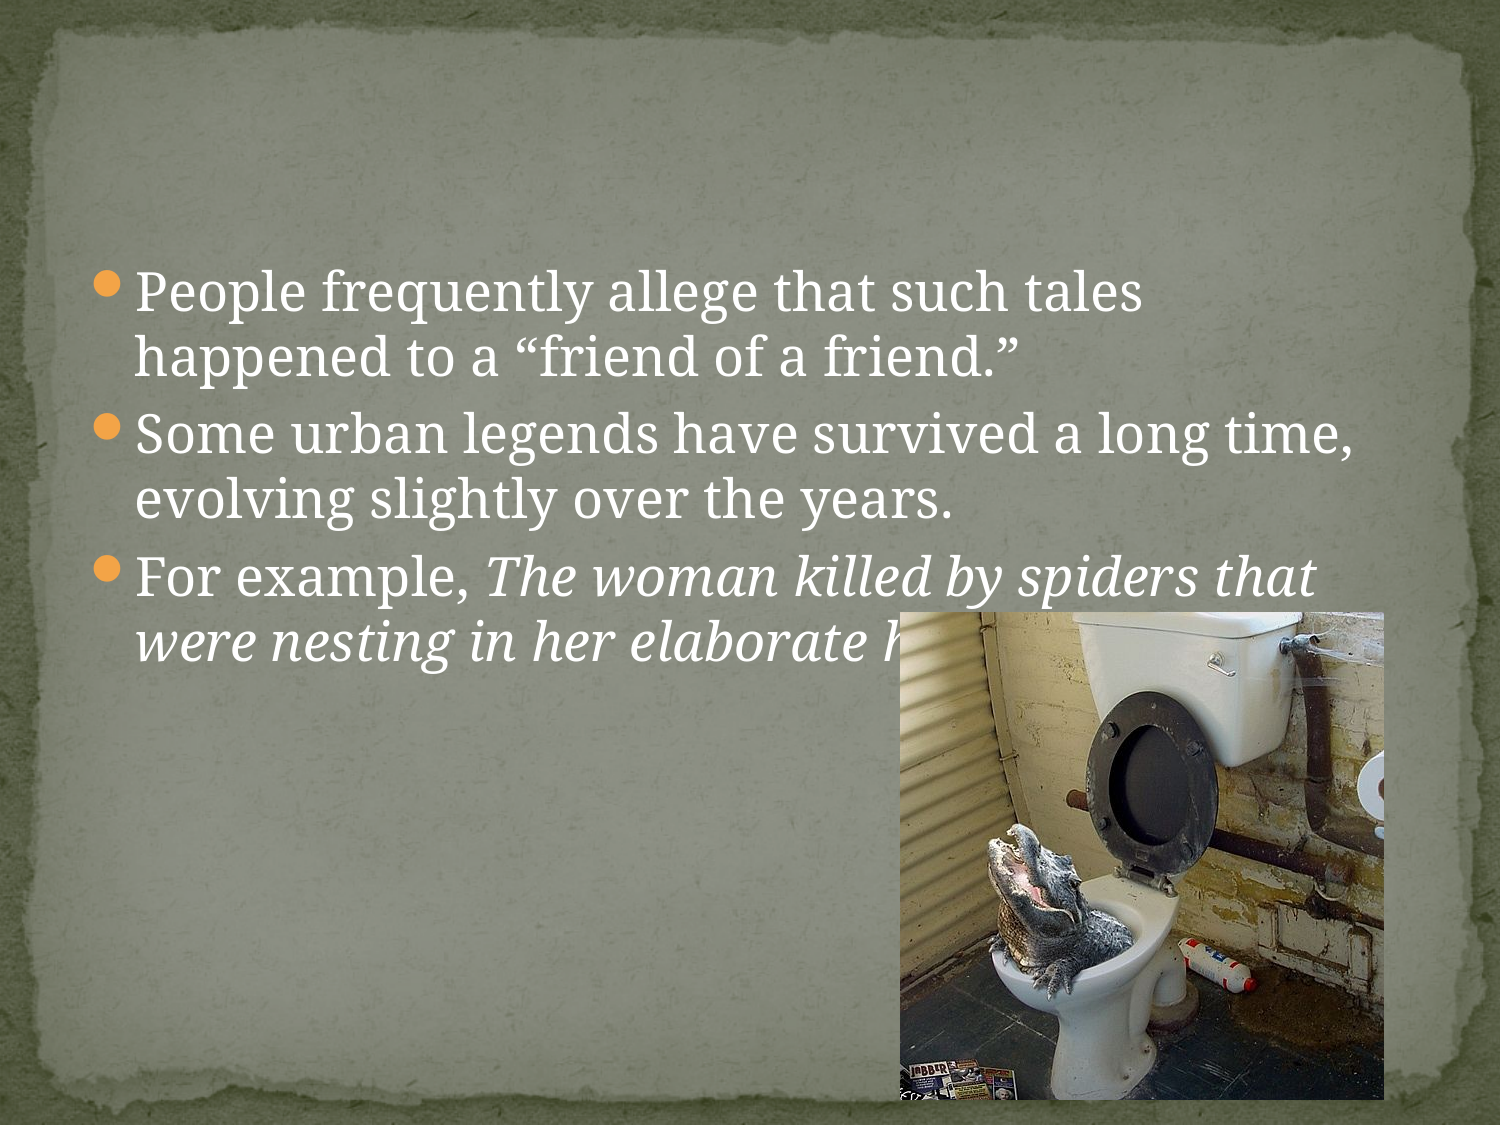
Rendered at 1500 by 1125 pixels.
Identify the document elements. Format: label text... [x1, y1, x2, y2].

list People frequently allege that such tales happened to a “friend of a friend.” Some urban legends have survived a long time, evolving slightly over the years. For example, The woman killed by spiders that were nesting in her elaborate hairdo. [75, 249, 1425, 1000]
picture [900, 612, 1384, 1101]
